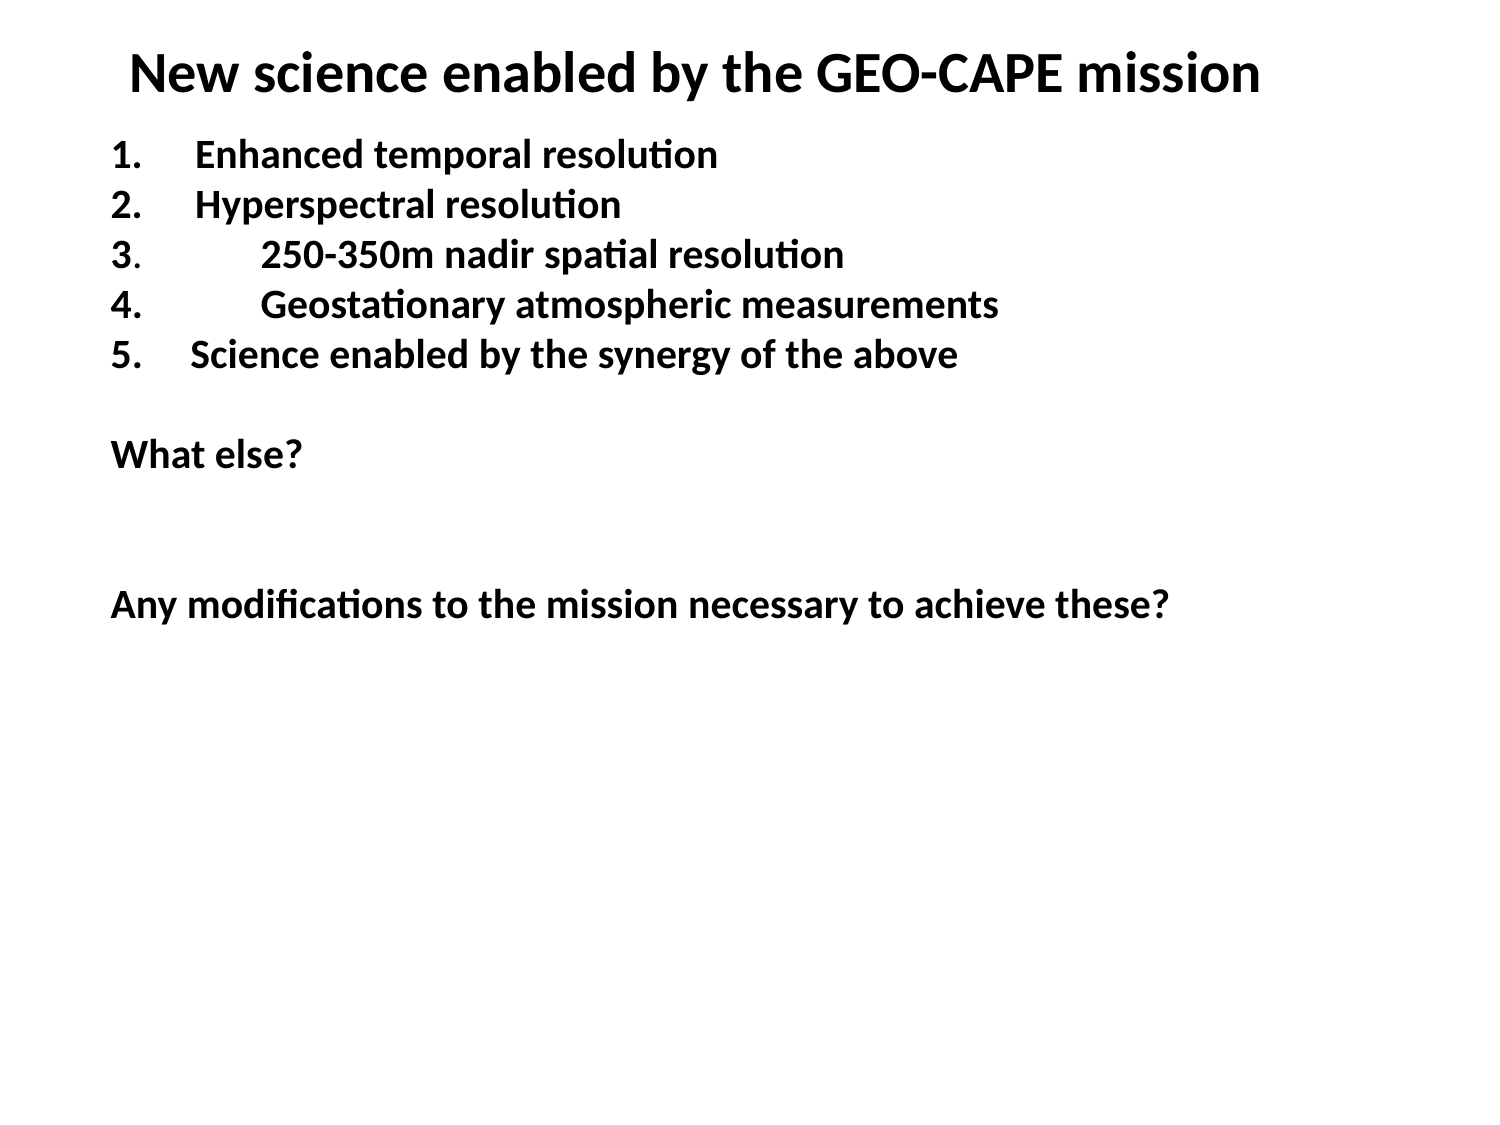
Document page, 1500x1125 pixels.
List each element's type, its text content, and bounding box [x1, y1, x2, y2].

text_box Enhanced temporal resolution Hyperspectral resolution 3. 250-350m nadir spatial resolution 4. Geostationary atmospheric measurements 5. Science enabled by the synergy of the above What else? Any modifications to the mission necessary to achieve these? [95, 119, 1308, 635]
text_box New science enabled by the GEO-CAPE mission [114, 27, 1291, 112]
